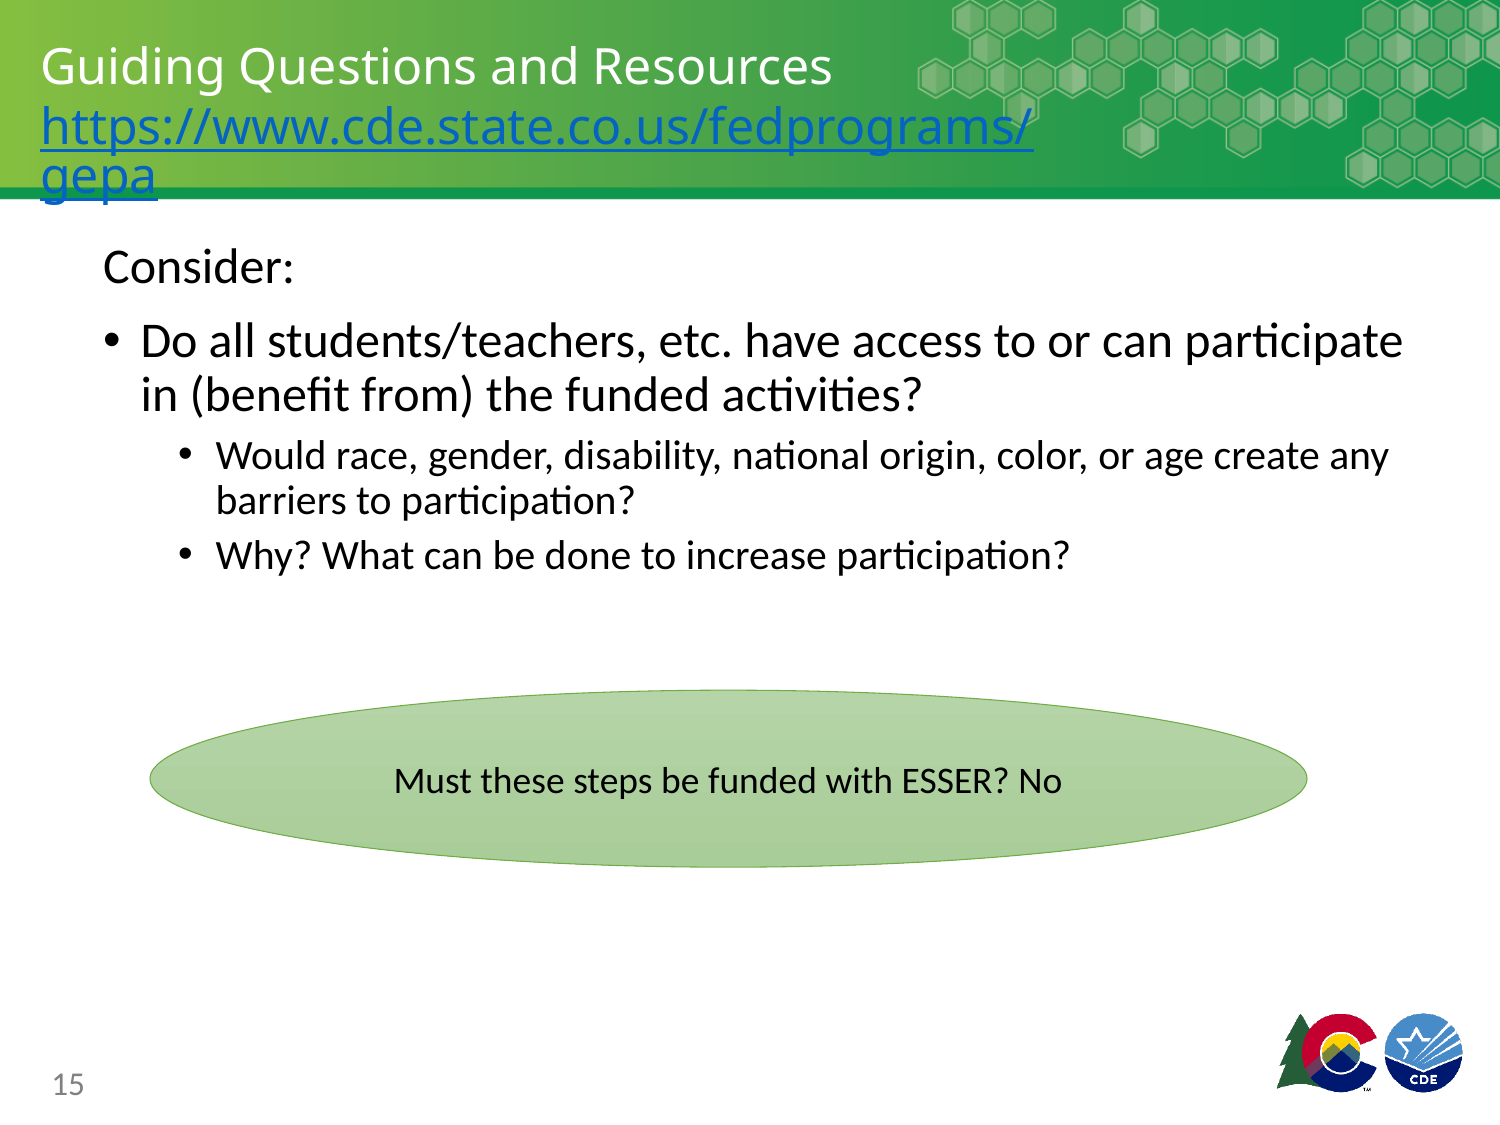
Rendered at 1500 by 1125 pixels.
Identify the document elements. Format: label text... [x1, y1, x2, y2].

picture [0, 0, 1500, 200]
title Guiding Questions and Resources https://www.cde.state.co.us/fedprograms/gepa [40, 41, 1038, 166]
list Consider: Do all students/teachers, etc. have access to or can participate in (benefit from) the funded activities? Would race, gender, disability, national origin, color, or age create any barriers to participation? Why? What can be done to increase participation? [103, 239, 1419, 1002]
picture [1275, 1012, 1463, 1093]
slide_number 15 [36, 1054, 375, 1115]
text_box Must these steps be funded with ESSER? No [149, 689, 1308, 868]
